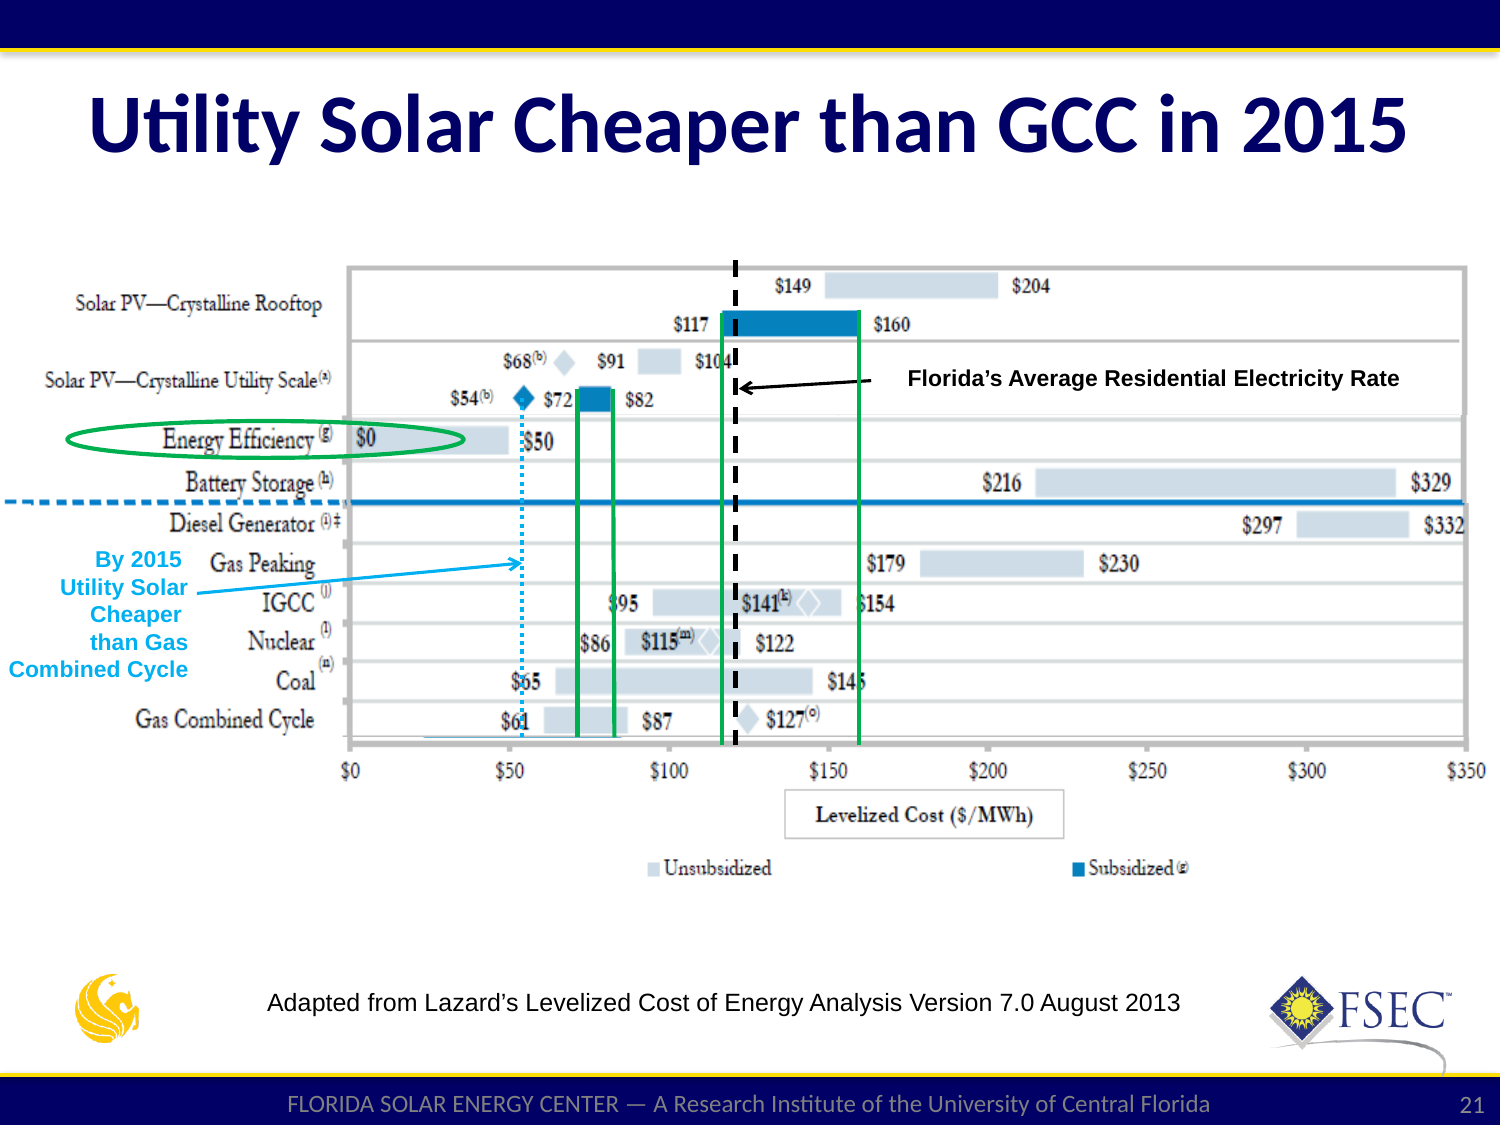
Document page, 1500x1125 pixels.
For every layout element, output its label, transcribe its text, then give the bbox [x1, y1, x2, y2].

picture [75, 974, 139, 1043]
text_box Adapted from Lazard’s Levelized Cost of Energy Analysis Version 7.0 August 2013 [237, 979, 1213, 1025]
text_box 21 [1149, 1073, 1500, 1125]
title Utility Solar Cheaper than GCC in 2015 [12, 62, 1488, 176]
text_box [196, 562, 523, 594]
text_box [0, 249, 1500, 894]
picture [1268, 974, 1452, 1073]
